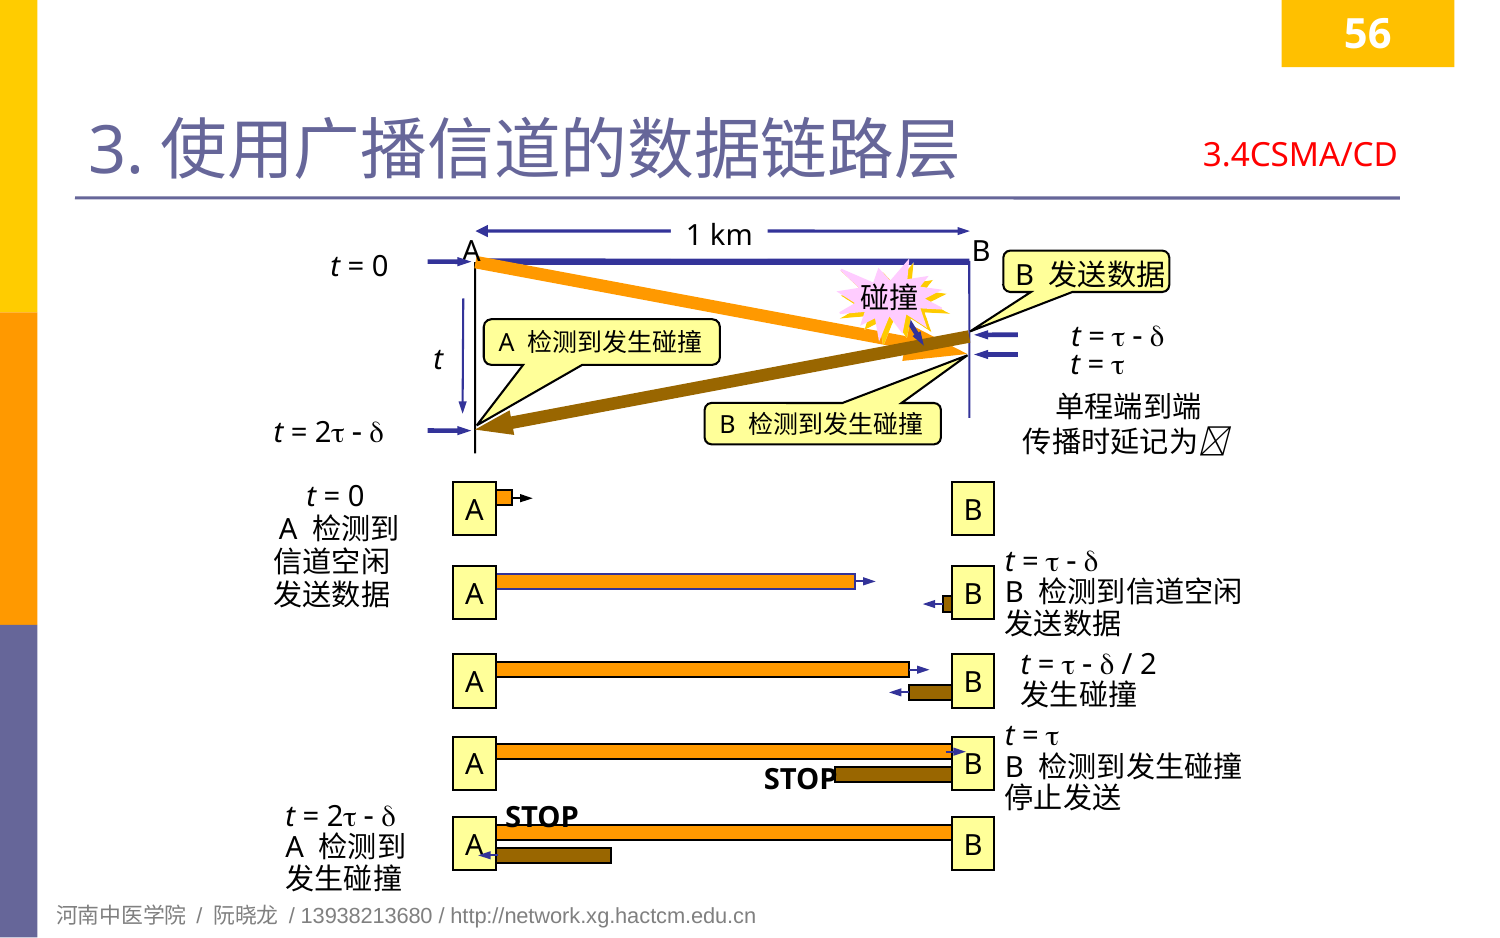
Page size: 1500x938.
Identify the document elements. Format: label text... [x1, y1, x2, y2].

slide_number 56 [1281, 0, 1455, 68]
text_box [255, 208, 1247, 897]
list 3.4CSMA/CD [939, 126, 1412, 186]
title 3.使用广播信道的数据链路层 [75, 37, 1425, 194]
